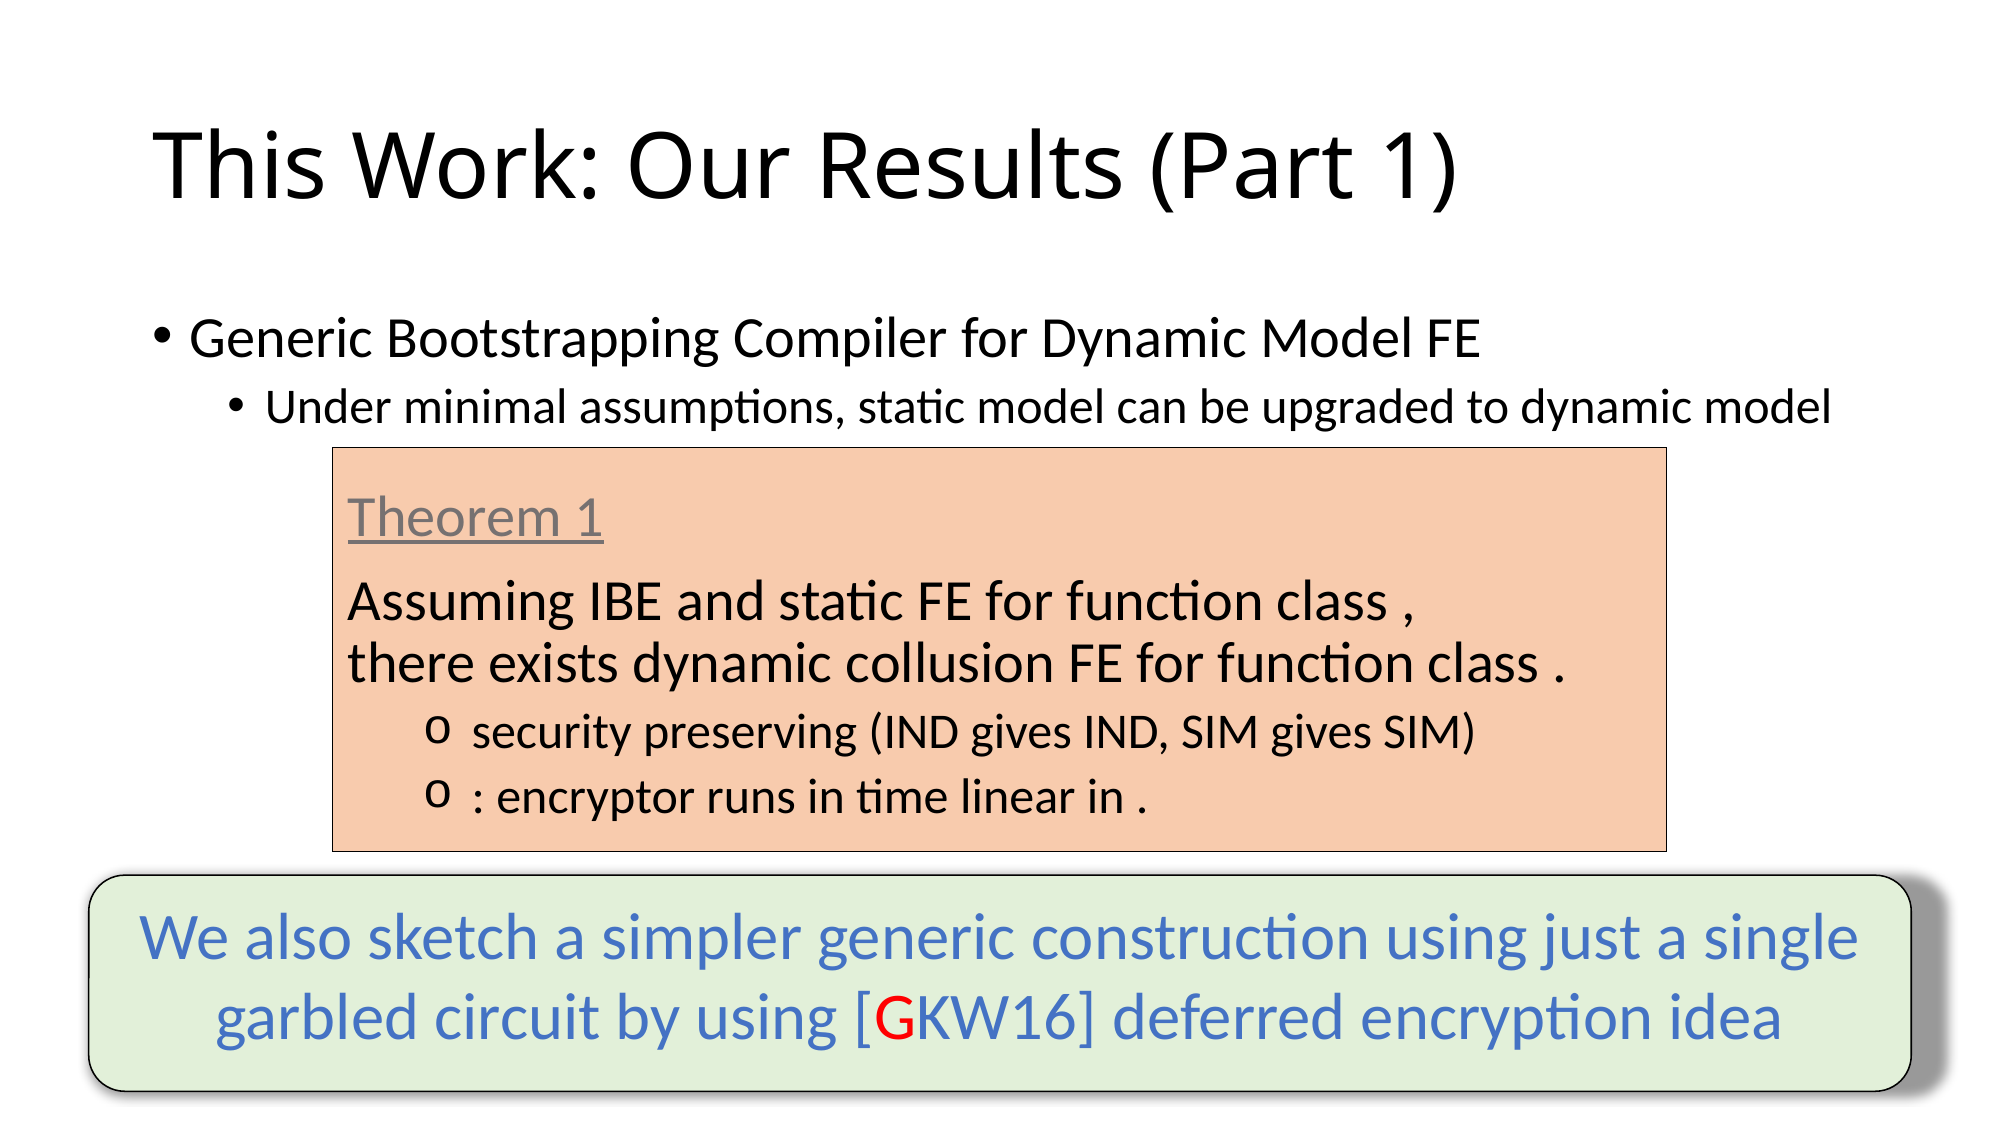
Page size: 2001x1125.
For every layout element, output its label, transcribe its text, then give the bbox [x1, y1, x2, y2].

list Generic Bootstrapping Compiler for Dynamic Model FE Under minimal assumptions, static model can be upgraded to dynamic model [137, 299, 1863, 866]
text_box We also sketch a simpler generic construction using just a single garbled circuit by using [GKW16] deferred encryption idea [88, 875, 1912, 1092]
title This Work: Our Results (Part 1) [137, 59, 1863, 278]
